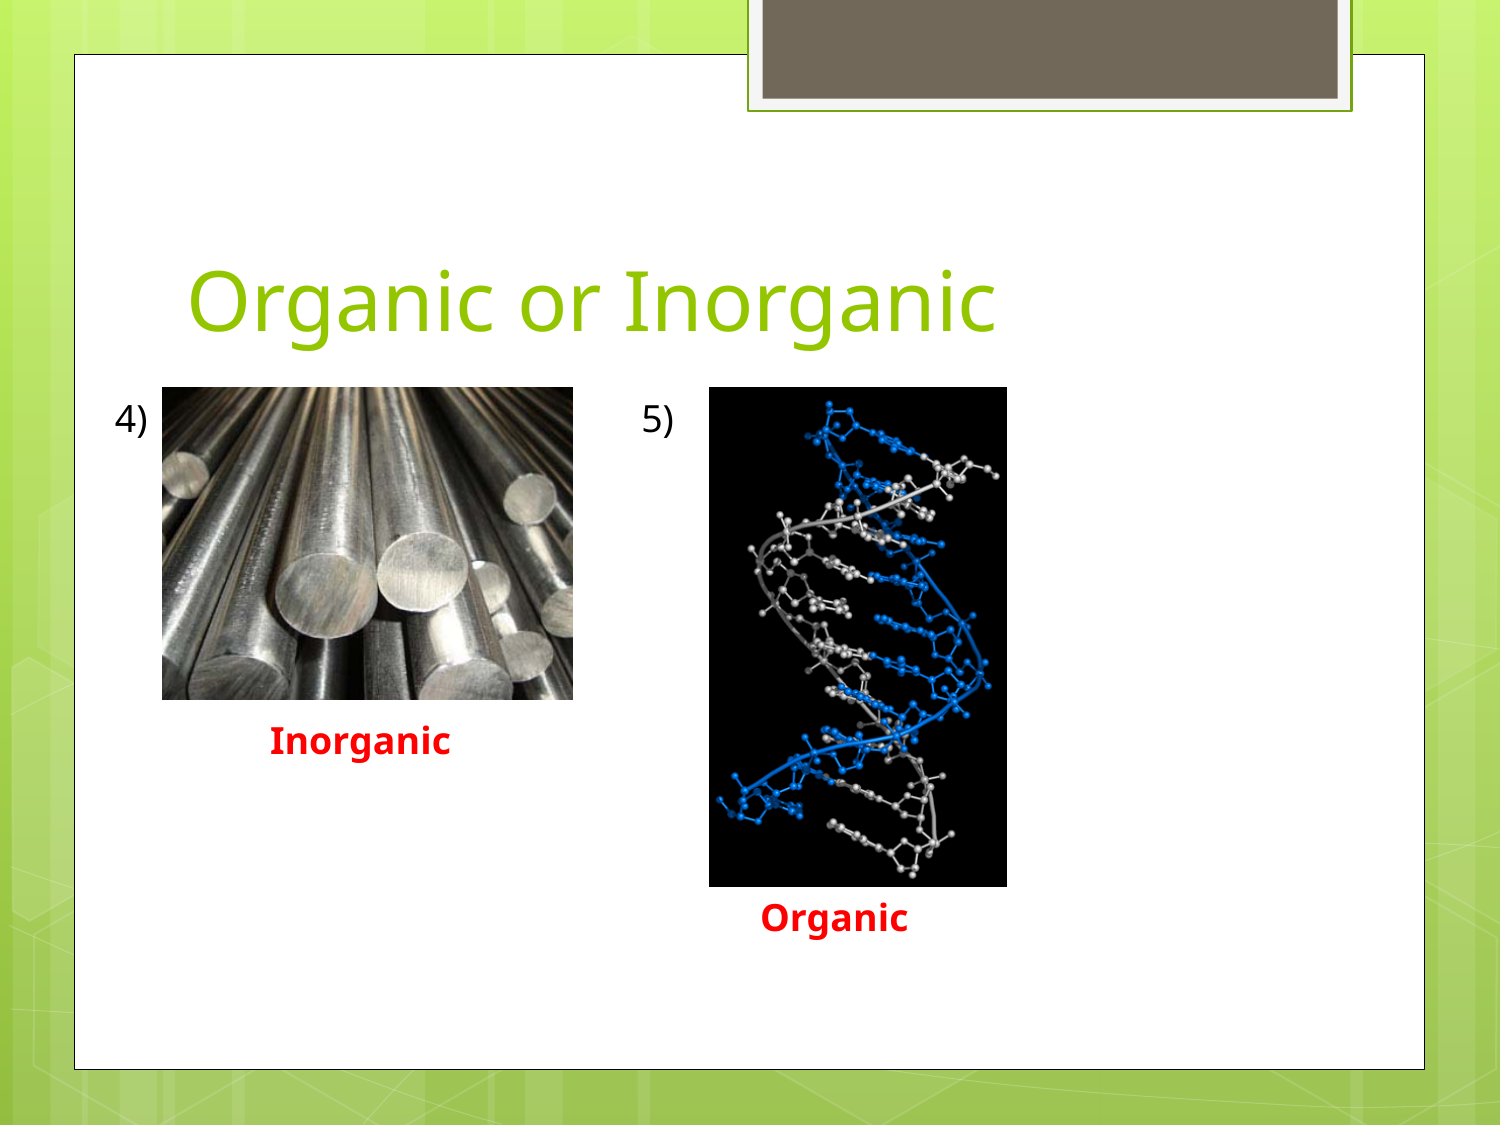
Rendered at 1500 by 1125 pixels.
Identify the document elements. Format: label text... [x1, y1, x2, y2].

picture [709, 387, 1007, 887]
title Organic or Inorganic [171, 168, 1324, 357]
text_box Inorganic [255, 711, 481, 770]
text_box 4) [99, 387, 161, 448]
text_box Organic [745, 896, 971, 947]
text_box 5) [626, 387, 708, 448]
picture [162, 387, 574, 701]
